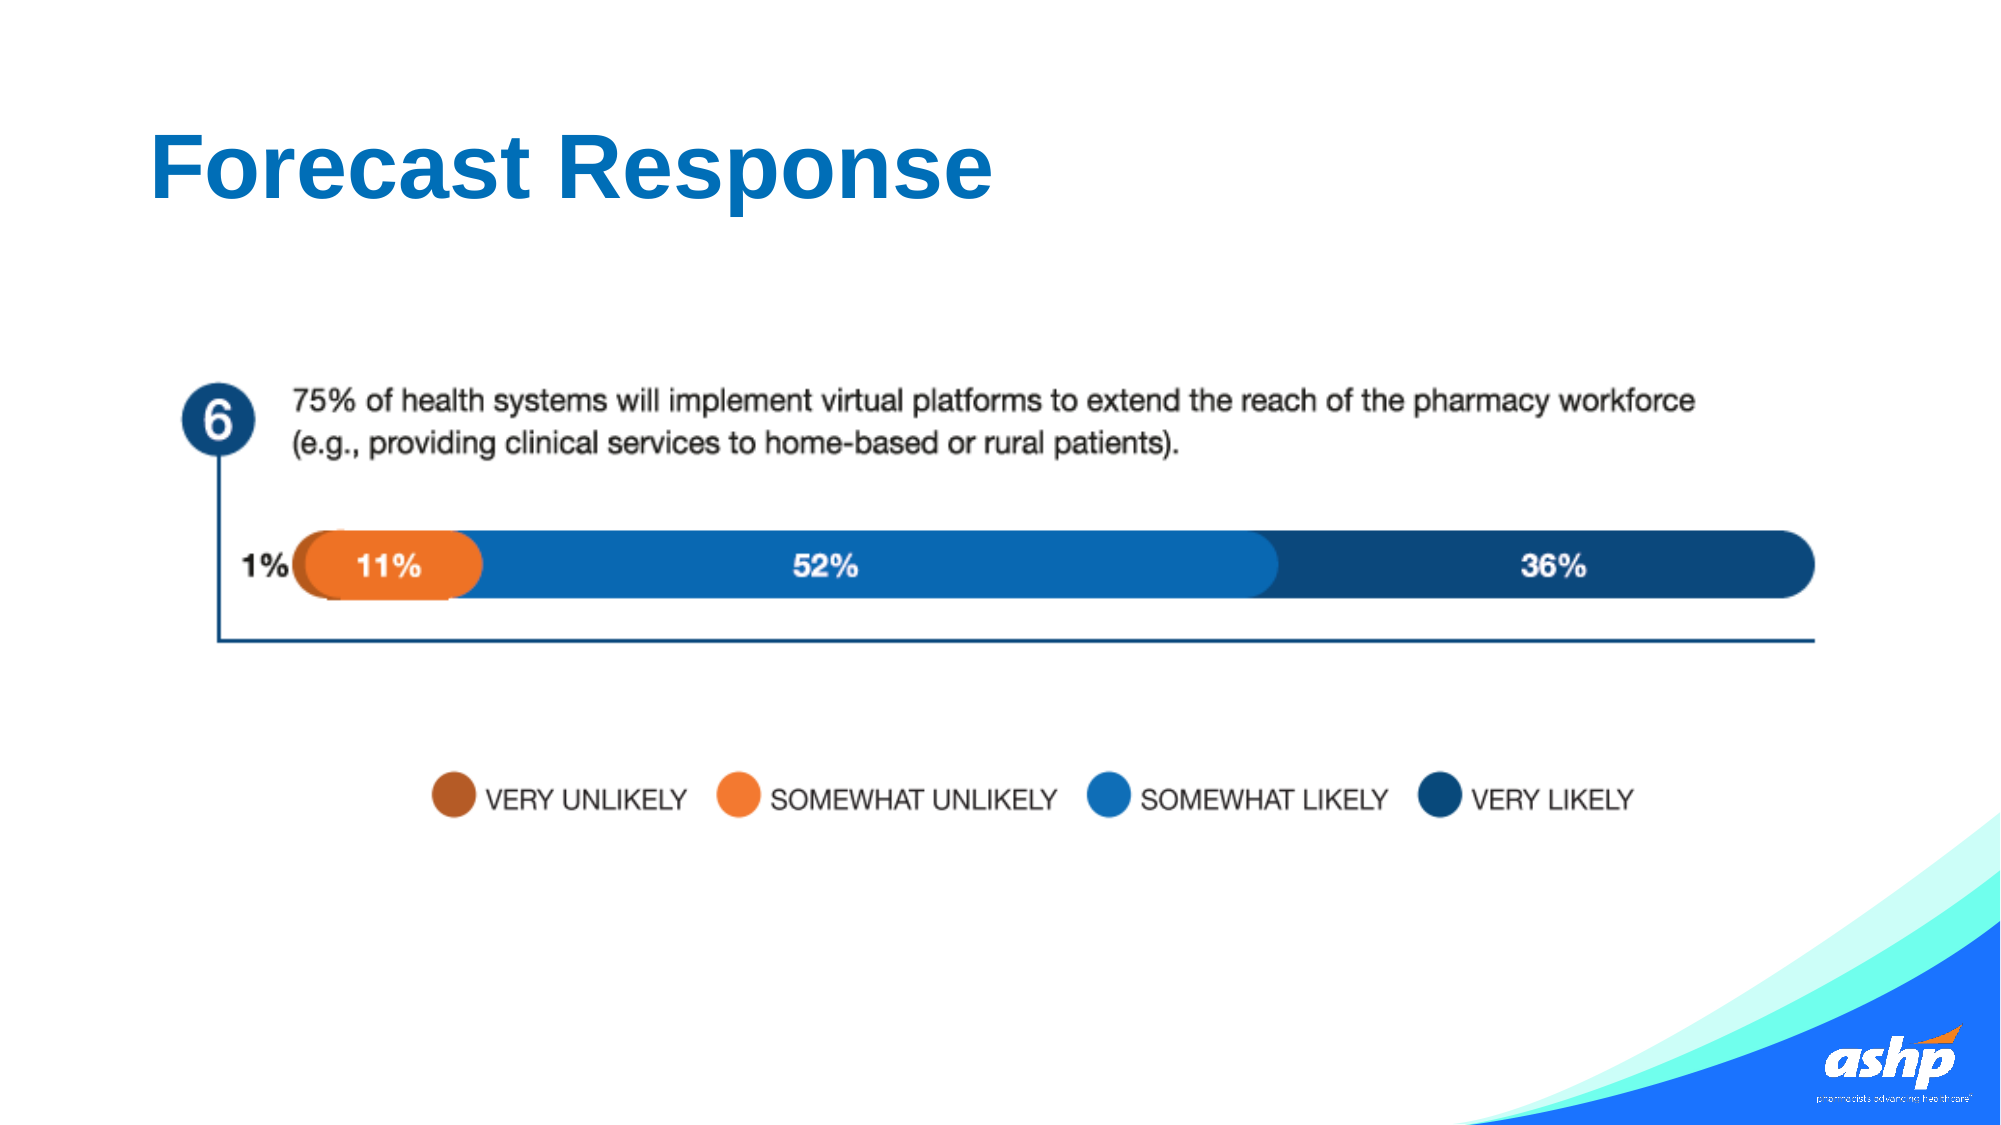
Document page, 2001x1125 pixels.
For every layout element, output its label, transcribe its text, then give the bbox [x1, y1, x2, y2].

picture [0, 0, 2001, 1125]
title Forecast Response [134, 59, 1860, 278]
